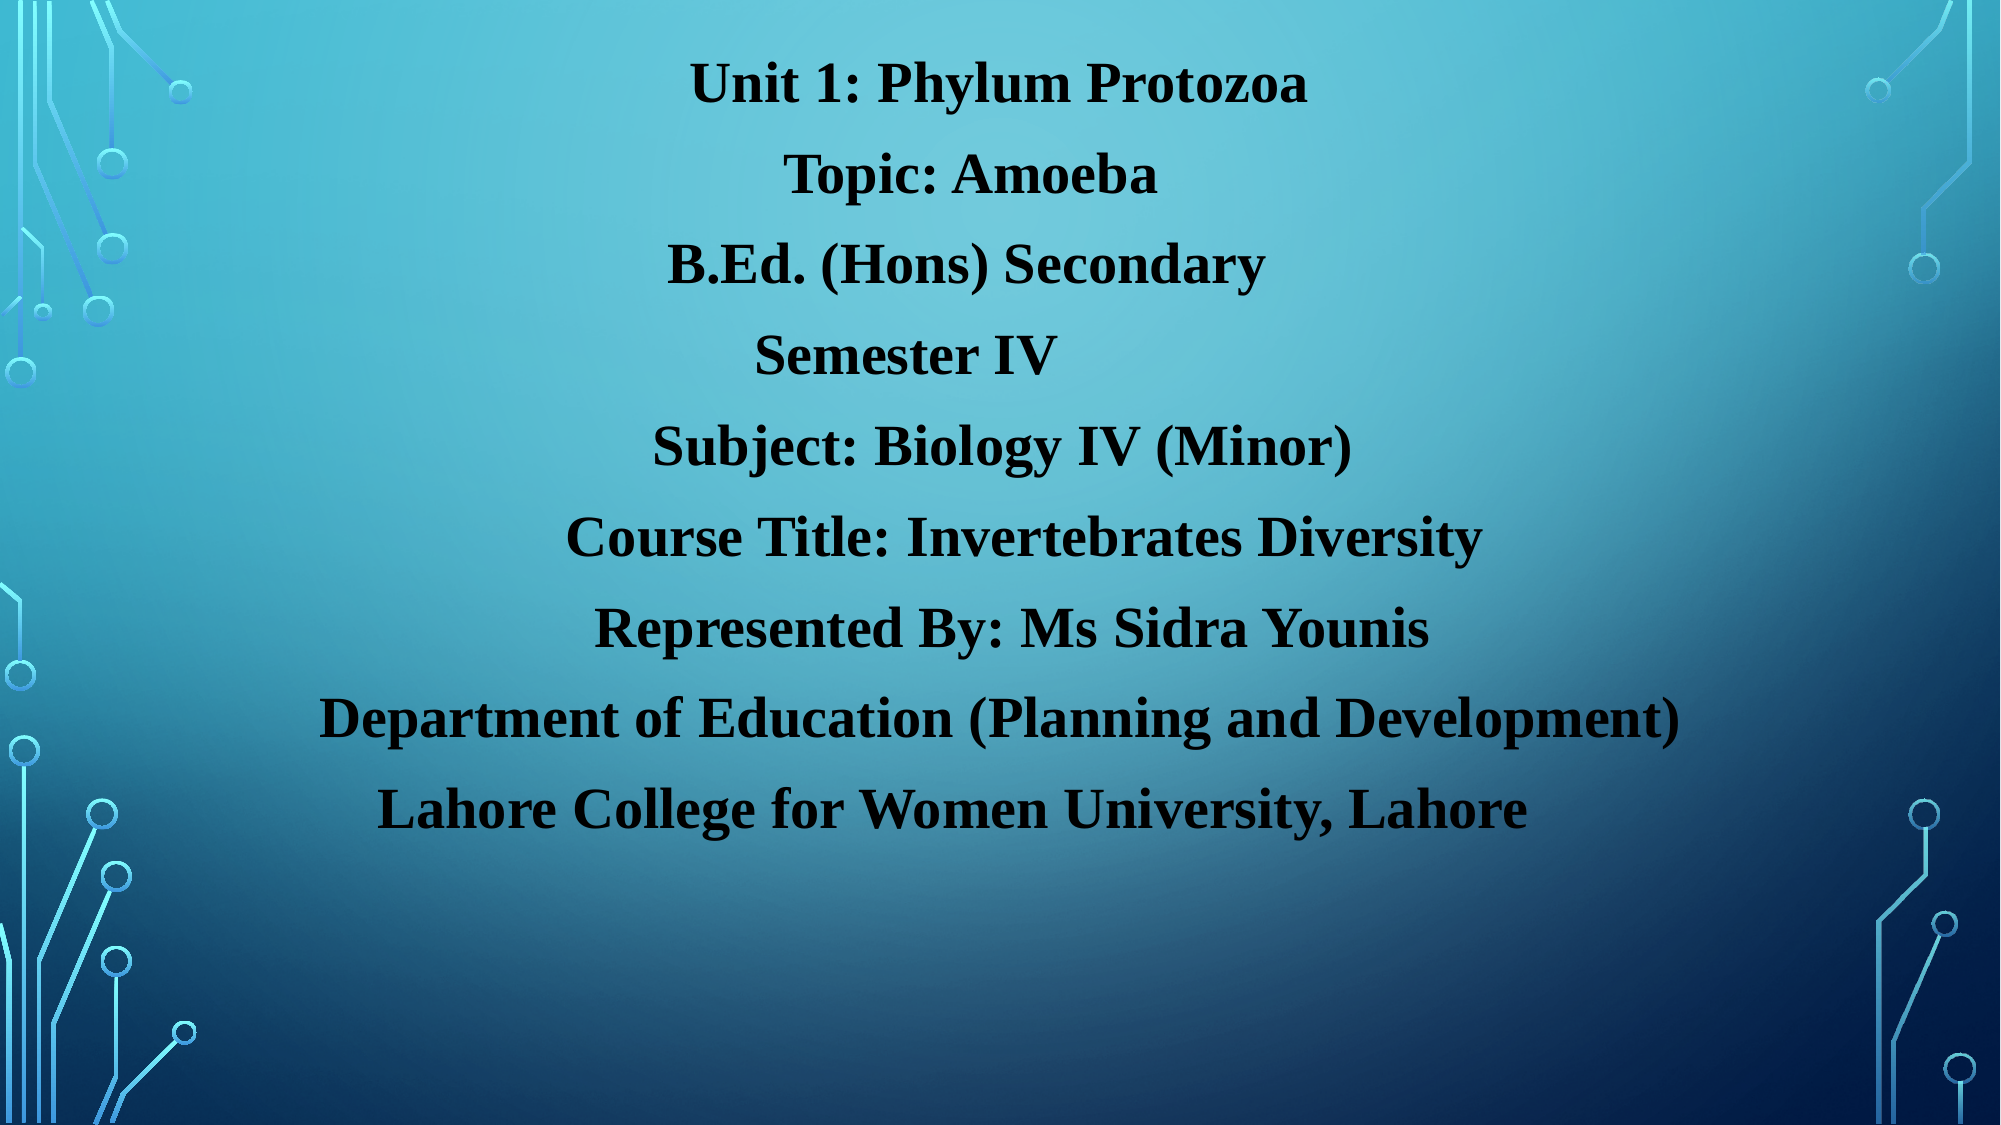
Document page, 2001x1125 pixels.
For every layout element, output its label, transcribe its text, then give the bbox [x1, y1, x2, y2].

list Unit 1: Phylum Protozoa Topic: Amoeba B.Ed. (Hons) Secondary Semester IV Subject: Biology IV (Minor) Course Title: Invertebrates Diversity Represented By: Ms Sidra Younis Department of Education (Planning and Development) Lahore College for Women University, Lahore [115, 36, 1898, 1073]
